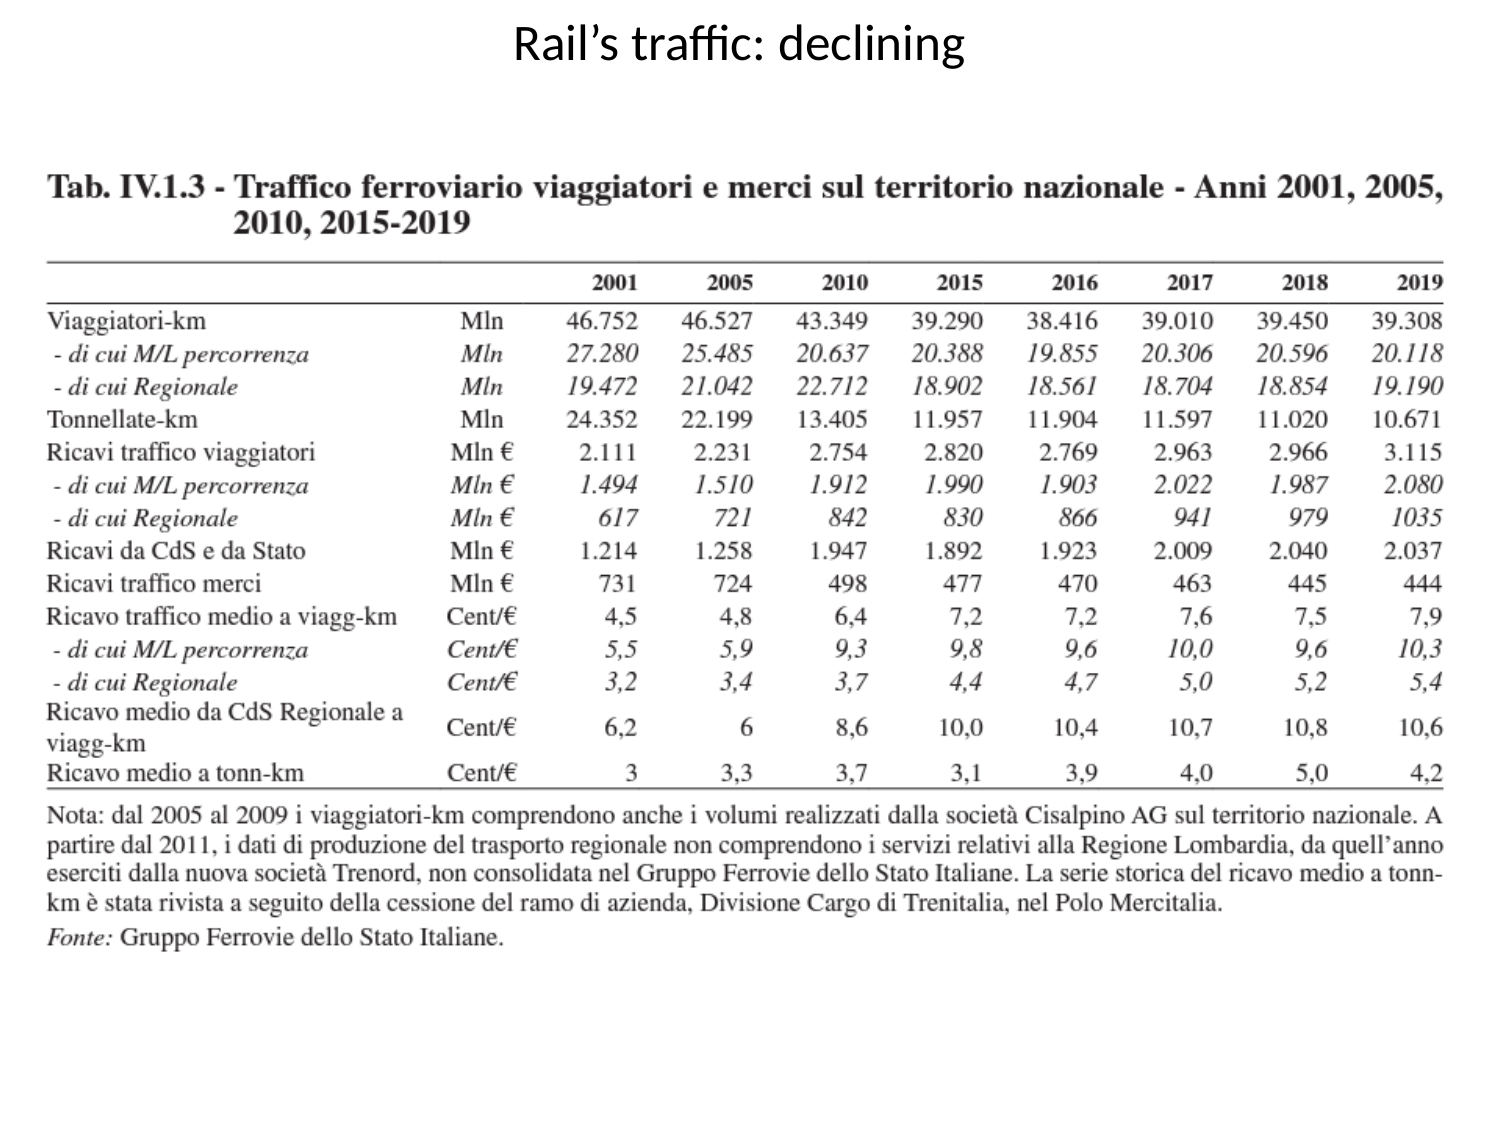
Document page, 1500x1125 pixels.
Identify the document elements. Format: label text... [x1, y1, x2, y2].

picture [24, 159, 1476, 966]
title Rail’s traffic: declining [64, 1, 1415, 79]
